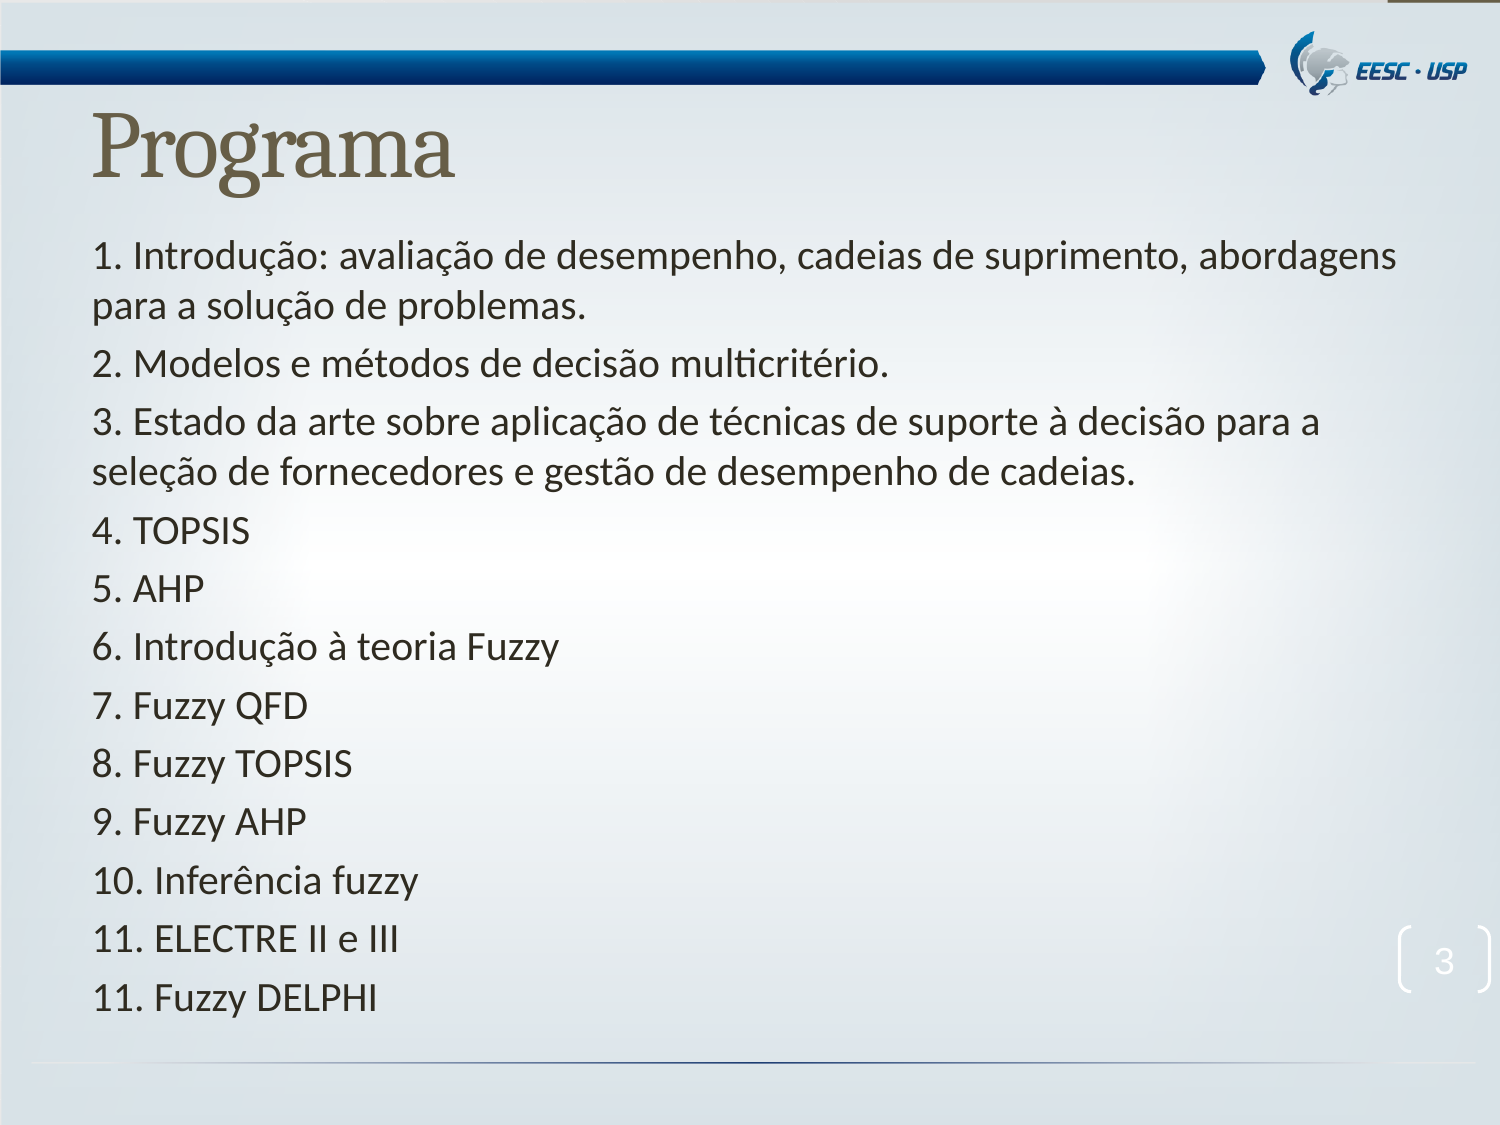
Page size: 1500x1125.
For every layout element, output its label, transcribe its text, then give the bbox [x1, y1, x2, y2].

picture [0, 1, 1500, 1125]
title Programa [75, 45, 1325, 233]
slide_number 3 [1397, 925, 1492, 994]
list 1. Introdução: avaliação de desempenho, cadeias de suprimento, abordagens para a solução de problemas. 2. Modelos e métodos de decisão multicritério. 3. Estado da arte sobre aplicação de técnicas de suporte à decisão para a seleção de fornecedores e gestão de desempenho de cadeias. 4. TOPSIS 5. AHP 6. Introdução à teoria Fuzzy 7. Fuzzy QFD 8. Fuzzy TOPSIS 9. Fuzzy AHP 10. Inferência fuzzy 11. ELECTRE II e III 11. Fuzzy DELPHI [76, 219, 1427, 1047]
